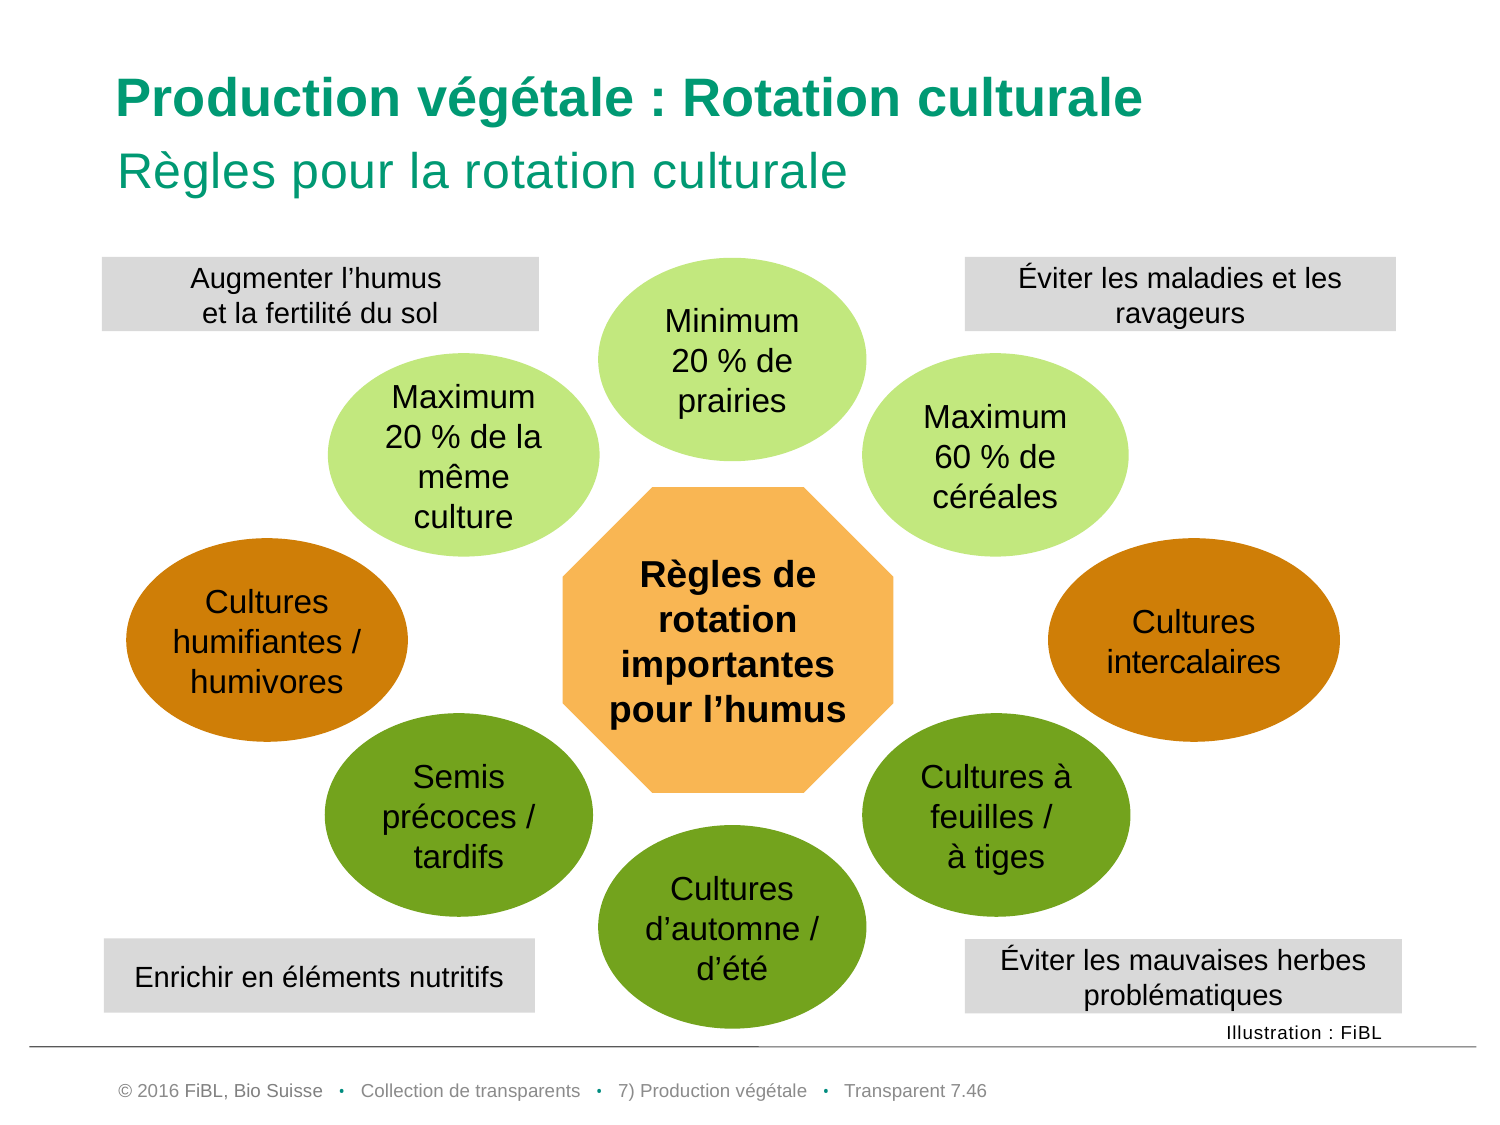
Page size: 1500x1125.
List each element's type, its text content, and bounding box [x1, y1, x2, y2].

text_box Augmenter l’humus et la fertilité du sol [101, 256, 540, 332]
text_box Éviter les mauvaises herbes problématiques [964, 938, 1403, 1014]
text_box Cultures humifiantes / humivores [125, 537, 409, 743]
text_box Semis précoces / tardifs [323, 712, 595, 918]
text_box Maximum 60 % de céréales [861, 352, 1130, 558]
list Règles pour la rotation culturale [101, 137, 1397, 211]
text_box Cultures intercalaires [1047, 537, 1341, 743]
list Illustration : FiBL [103, 1013, 1397, 1059]
text_box Cultures d’automne / d’été [597, 824, 868, 1030]
text_box Cultures à feuilles / à tiges [861, 712, 1132, 918]
text_box Éviter les maladies et les ravageurs [964, 256, 1397, 332]
text_box Maximum 20 % de la même culture [326, 352, 601, 558]
text_box Minimum 20 % de prairies [597, 256, 868, 463]
text_box Enrichir en éléments nutritifs [103, 937, 536, 1014]
title Production végétale : Rotation culturale [100, 59, 1397, 138]
footer © 2016 FiBL, Bio Suisse • Collection de transparents • 7) Production végétale • Transparent 7.45 [103, 1055, 1140, 1125]
text_box Règles de rotation importantes pour l’humus [561, 486, 895, 794]
